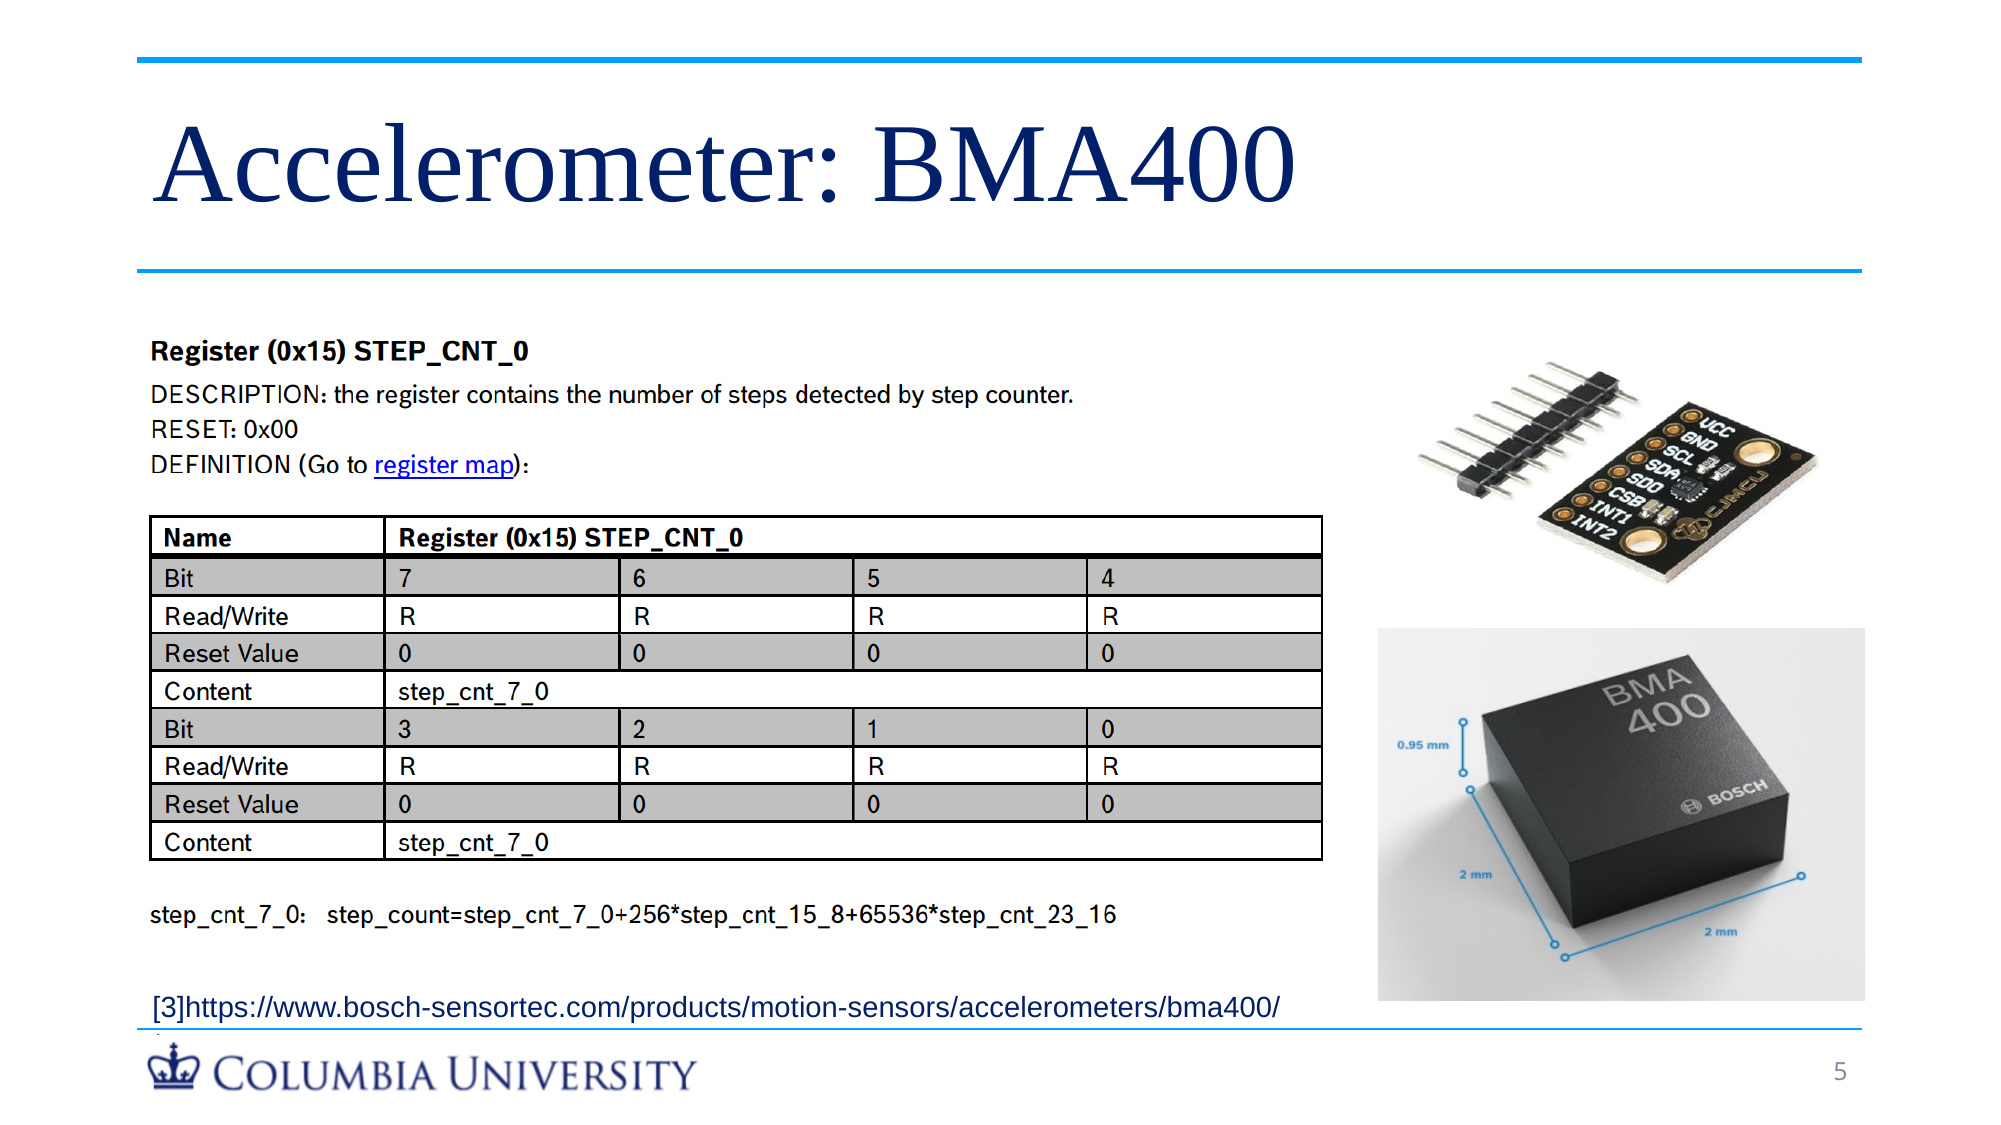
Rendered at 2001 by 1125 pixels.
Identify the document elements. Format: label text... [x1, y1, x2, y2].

text_box [3]https://www.bosch-sensortec.com/products/motion-sensors/accelerometers/bma400/ [137, 980, 1339, 1031]
title Accelerometer: BMA400 [137, 75, 1863, 255]
slide_number ‹#› [1412, 1042, 1863, 1103]
picture [1377, 281, 1866, 1001]
picture [133, 1034, 742, 1105]
picture [137, 323, 1340, 938]
